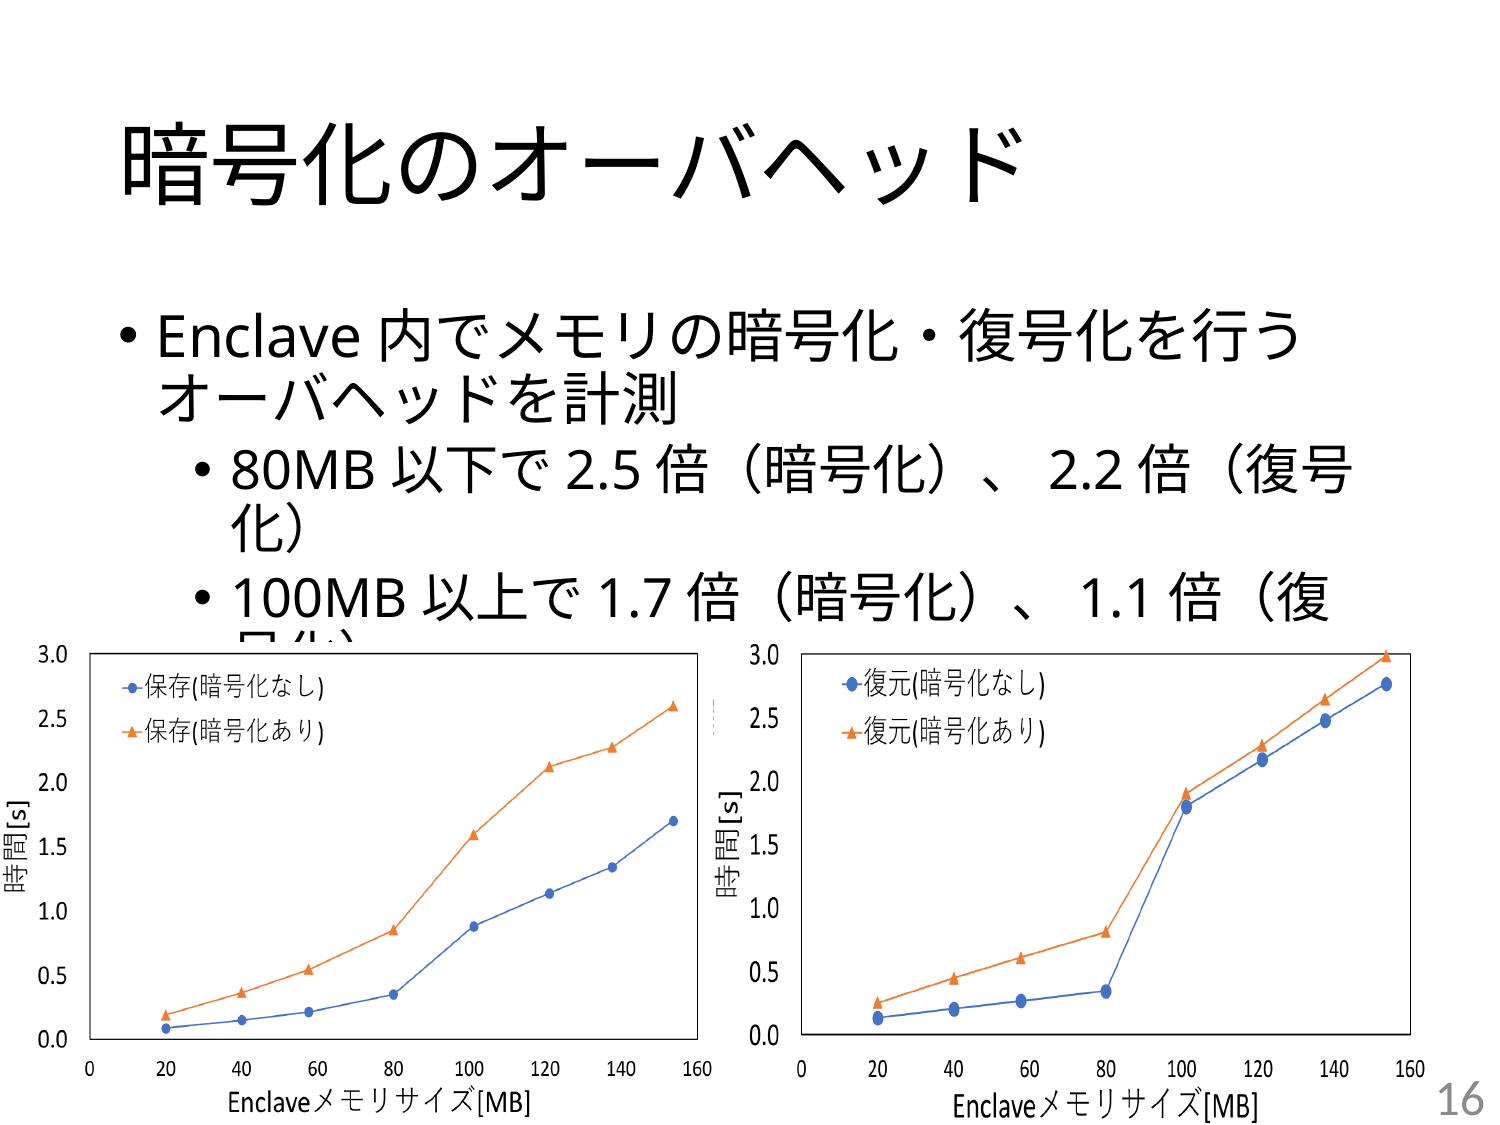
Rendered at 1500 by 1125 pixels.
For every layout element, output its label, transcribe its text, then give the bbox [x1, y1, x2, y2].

title 暗号化のオーバヘッド [103, 59, 1397, 278]
slide_number 16 [1427, 1065, 1500, 1125]
list Enclave内でメモリの暗号化・復号化を行うオーバヘッドを計測 80MB以下で2.5倍（暗号化）、2.2倍（復号化） 100MB以上で1.7倍（暗号化）、1.1倍（復号化） メモリアクセス性能の低下に伴う相対的な性能向上 [103, 299, 1397, 642]
picture [0, 639, 1427, 1125]
